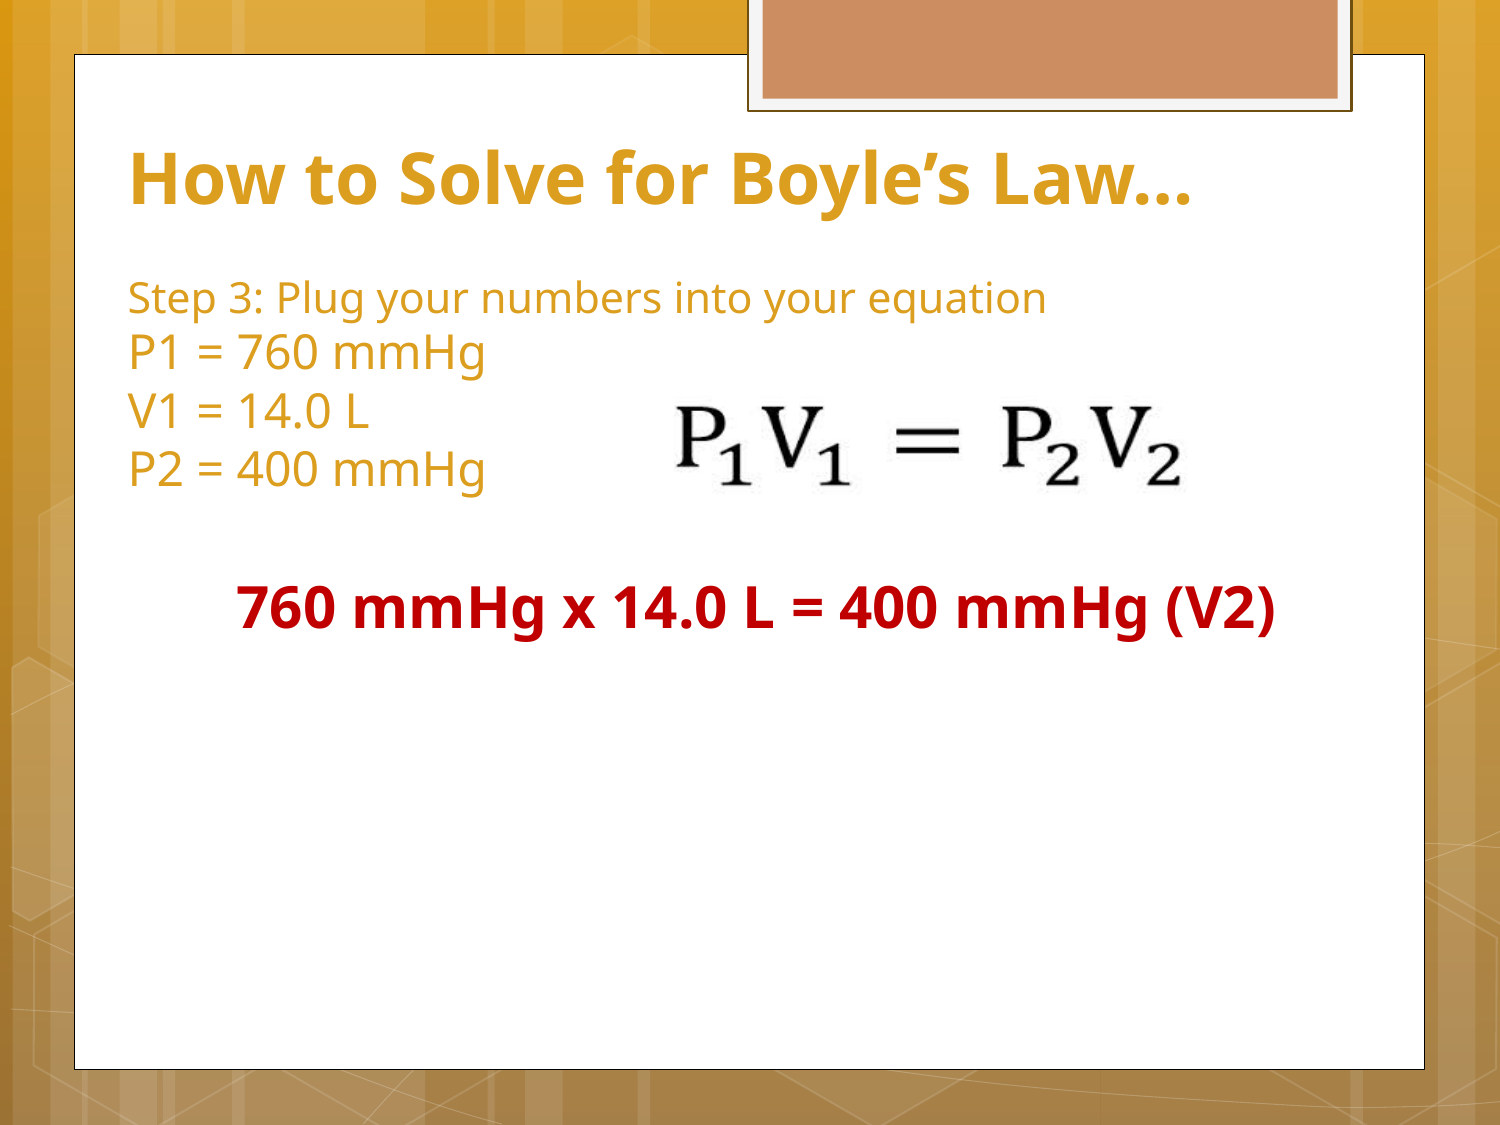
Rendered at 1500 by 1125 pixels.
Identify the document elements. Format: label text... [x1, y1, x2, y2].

picture [637, 374, 1226, 501]
title How to Solve for Boyle’s Law… Step 3: Plug your numbers into your equation P1 = 760 mmHg V1 = 14.0 L P2 = 400 mmHg [112, 125, 1375, 675]
list 760 mmHg x 14.0 L = 400 mmHg (V2) [206, 562, 1296, 950]
